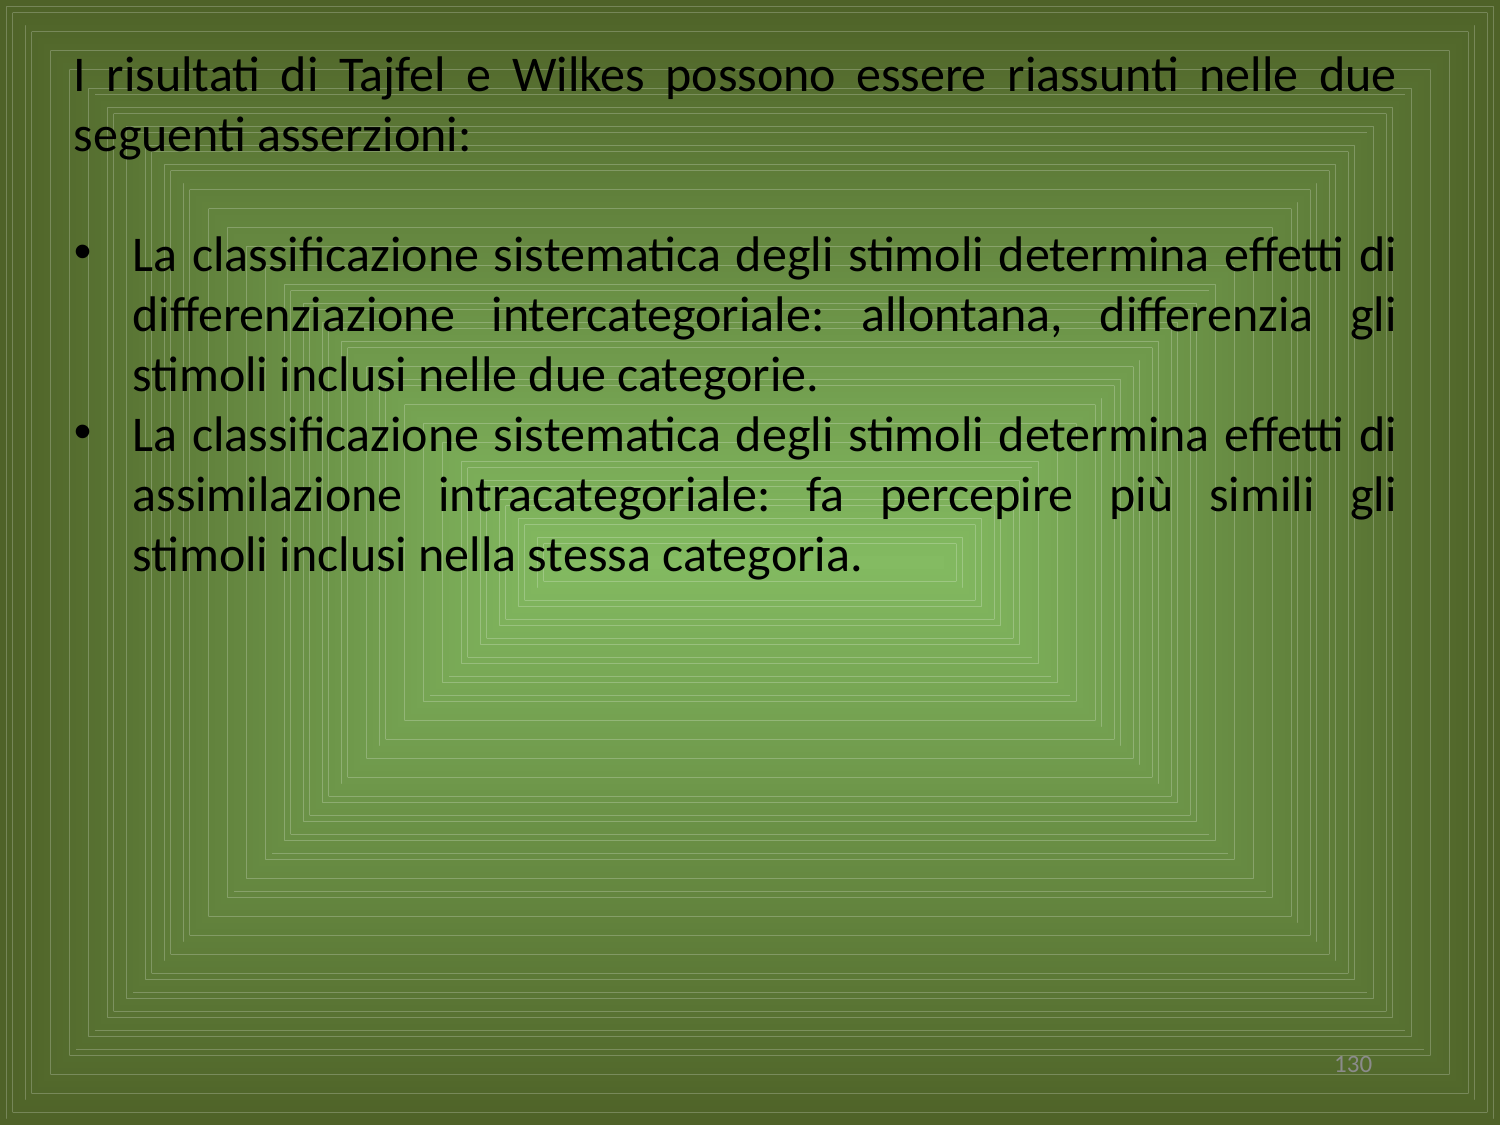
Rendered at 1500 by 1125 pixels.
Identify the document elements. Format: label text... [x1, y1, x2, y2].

slide_number 130 [1074, 1025, 1388, 1100]
text_box I risultati di Tajfel e Wilkes possono essere riassunti nelle due seguenti asserzioni: La classificazione sistematica degli stimoli determina effetti di differenziazione intercategoriale: allontana, differenzia gli stimoli inclusi nelle due categorie. La classificazione sistematica degli stimoli determina effetti di assimilazione intracategoriale: fa percepire più simili gli stimoli inclusi nella stessa categoria. [58, 34, 1413, 590]
